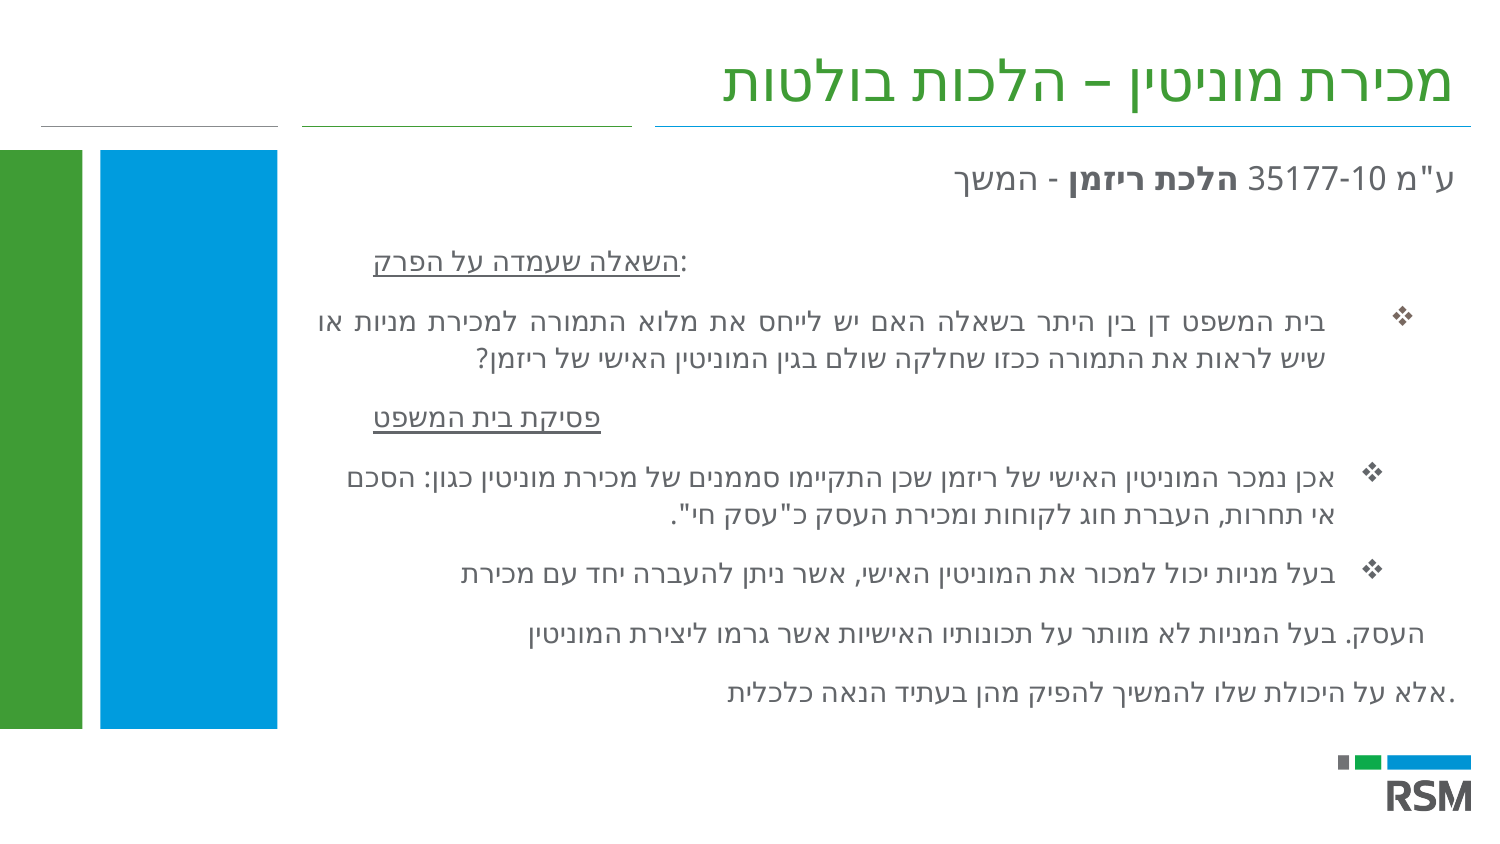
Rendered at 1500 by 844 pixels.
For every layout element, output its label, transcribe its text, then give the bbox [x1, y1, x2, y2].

picture [1338, 755, 1471, 812]
list מכירת מוניטין – הלכות בולטות [41, 55, 1471, 100]
list ע"מ 35177-10 הלכת ריזמן - המשך [302, 150, 1471, 232]
list השאלה שעמדה על הפרק: בית המשפט דן בין היתר בשאלה האם יש לייחס את מלוא התמורה למכירת מניות או שיש לראות את התמורה ככזו שחלקה שולם בגין המוניטין האישי של ריזמן? פסיקת בית המשפט אכן נמכר המוניטין האישי של ריזמן שכן התקיימו סממנים של מכירת מוניטין כגון: הסכם אי תחרות, העברת חוג לקוחות ומכירת העסק כ"עסק חי". בעל מניות יכול למכור את המוניטין האישי, אשר ניתן להעברה יחד עם מכירת העסק. בעל המניות לא מוותר על תכונותיו האישיות אשר גרמו ליצירת המוניטין אלא על היכולת שלו להמשיך להפיק מהן בעתיד הנאה כלכלית. [302, 232, 1471, 729]
